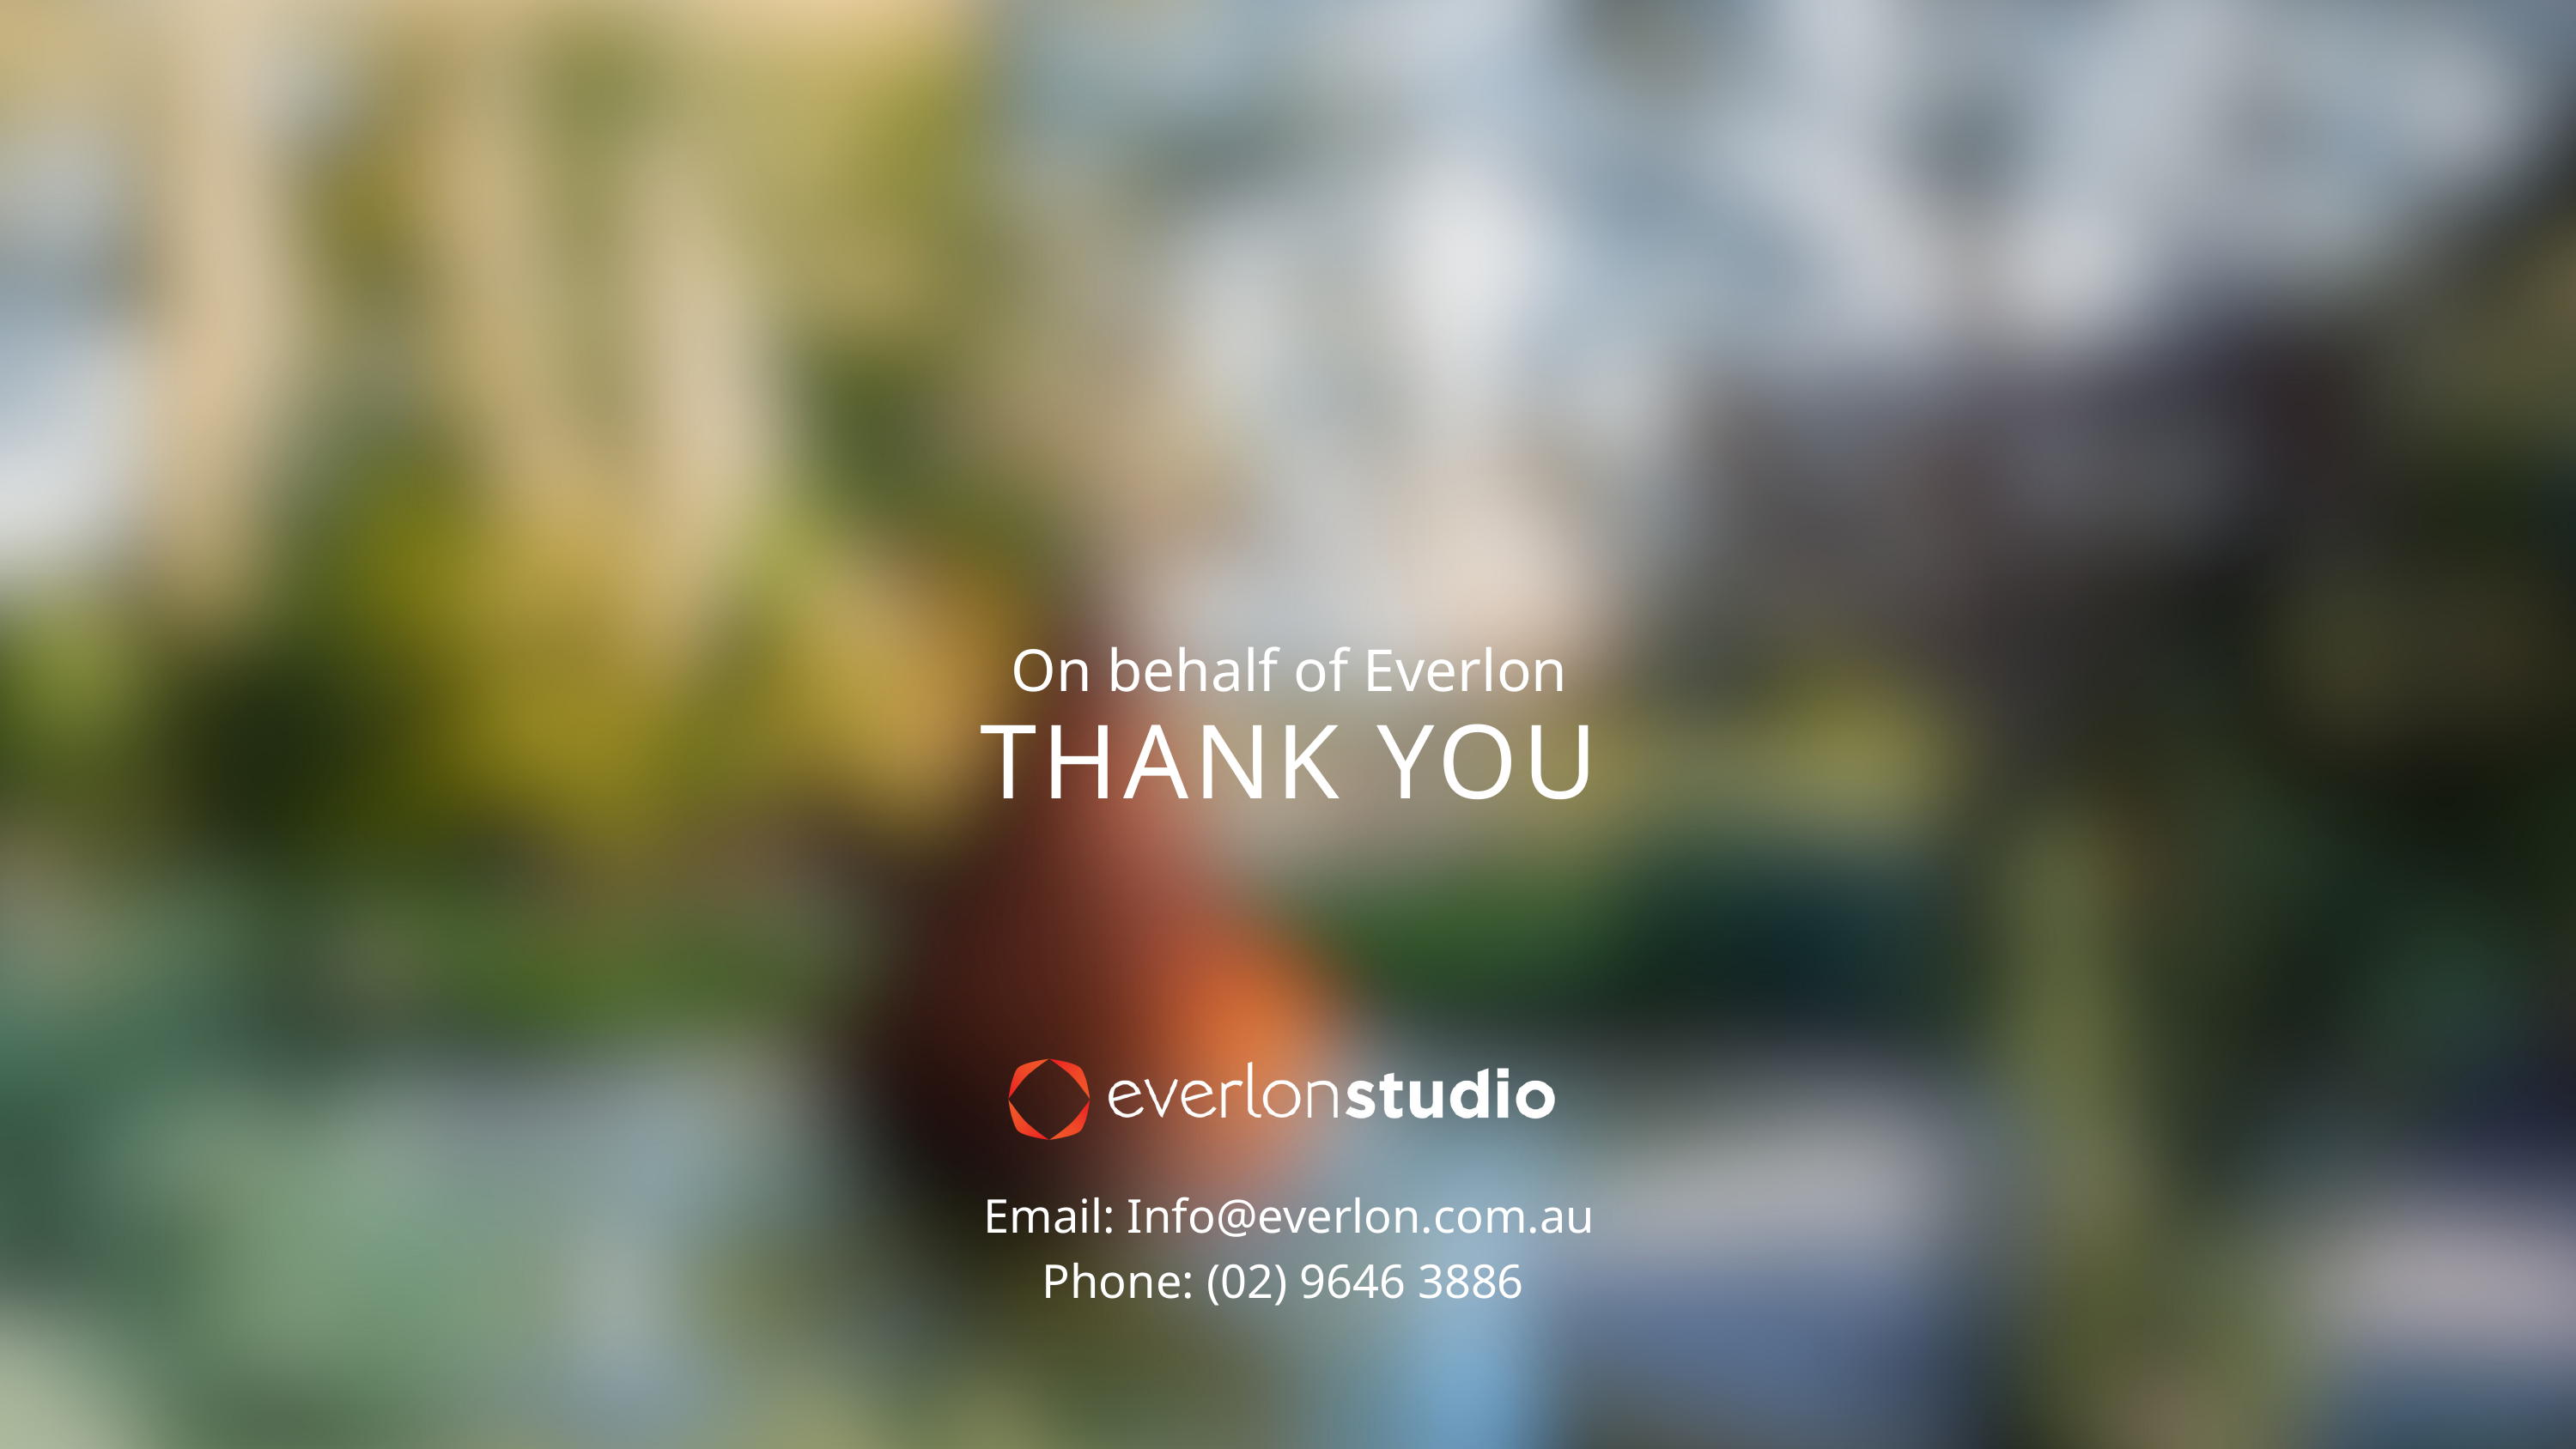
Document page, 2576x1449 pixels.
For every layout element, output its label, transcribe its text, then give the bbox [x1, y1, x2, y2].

text_box [0, 0, 2576, 1449]
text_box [800, 628, 1779, 821]
text_box Email: Info@everlon.com.au Phone: (02) 9646 3886 [896, 1177, 1683, 1308]
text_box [993, 1045, 1630, 1155]
